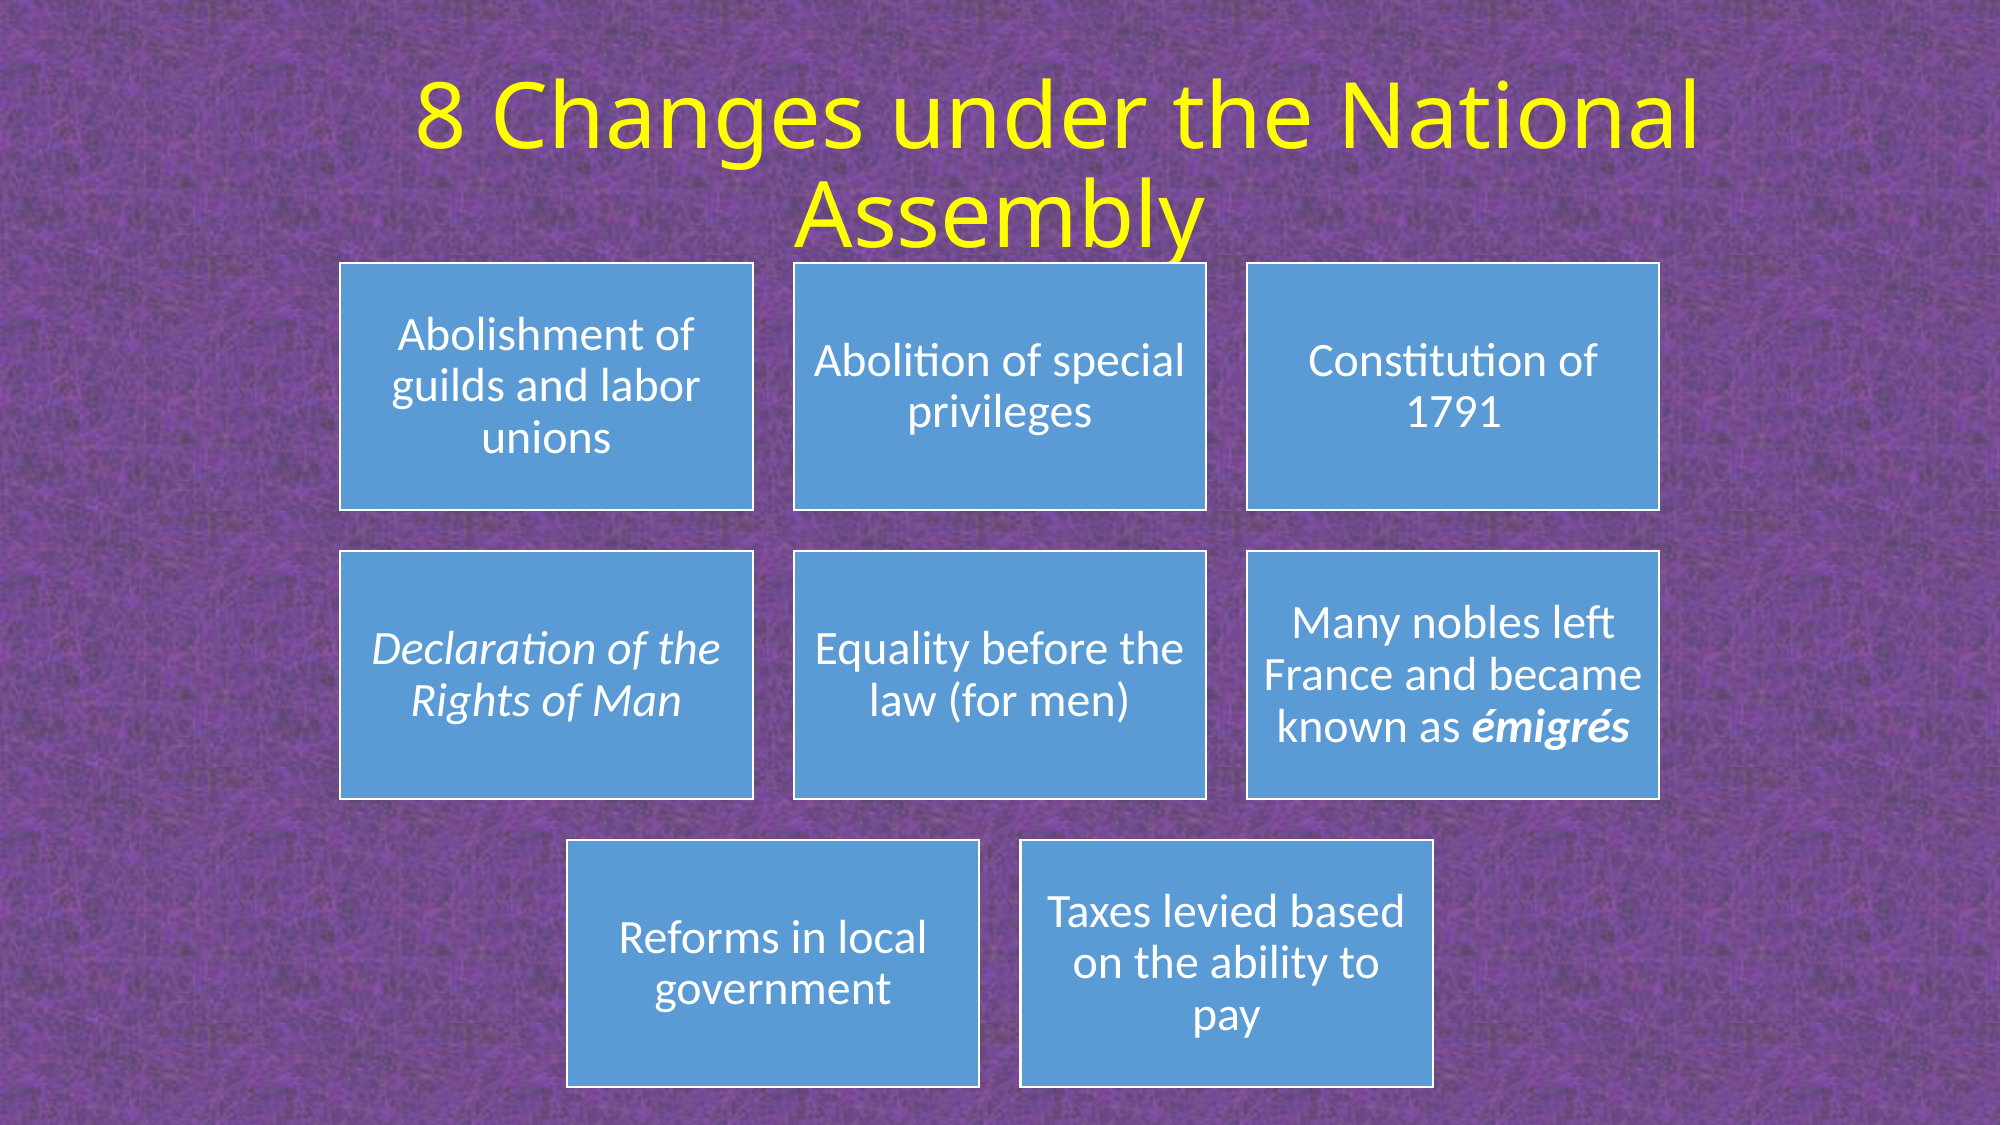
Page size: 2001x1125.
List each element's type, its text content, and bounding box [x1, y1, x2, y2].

title 8 Changes under the National Assembly [137, 59, 1863, 278]
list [312, 262, 1688, 1088]
